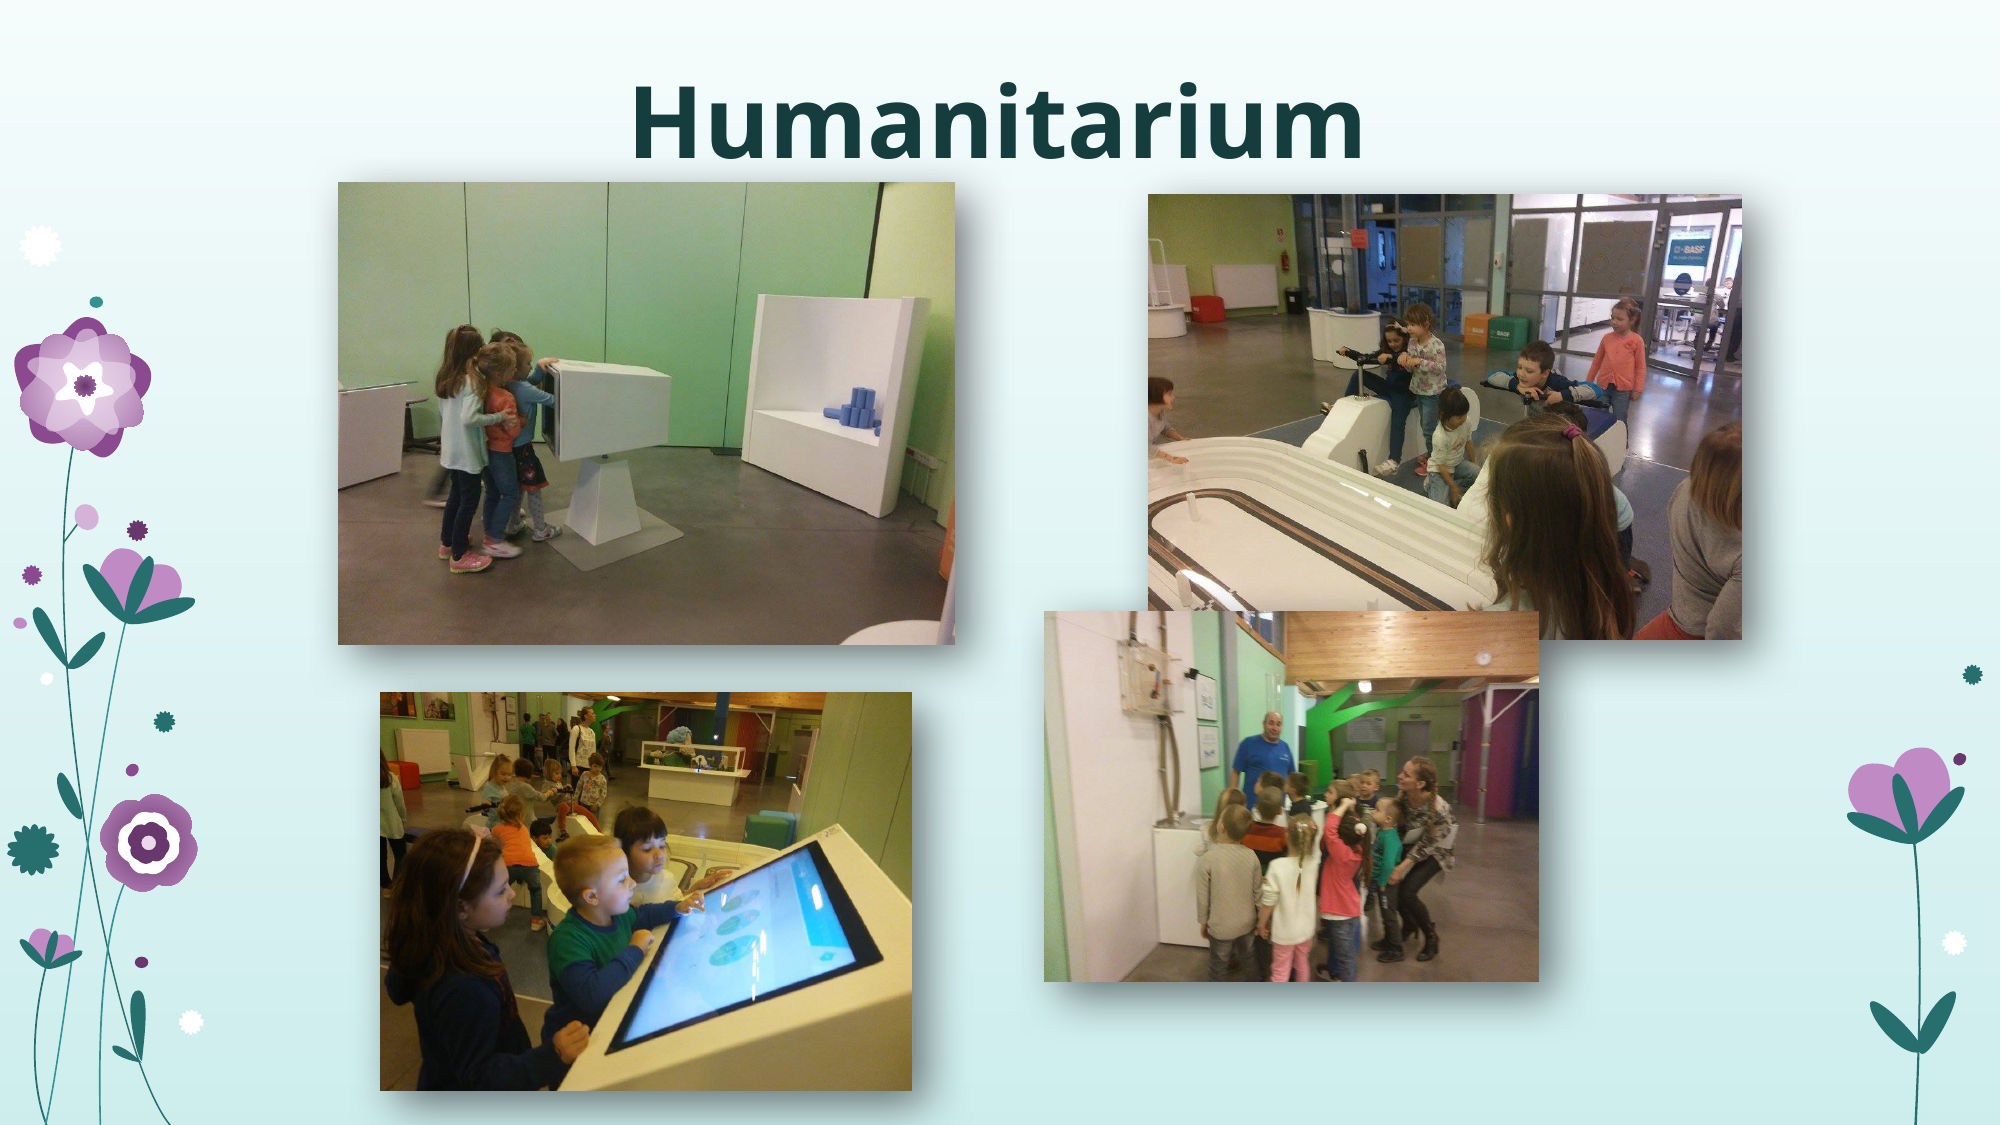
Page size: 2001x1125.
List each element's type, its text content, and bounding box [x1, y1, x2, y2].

picture [1044, 194, 1742, 982]
picture [380, 692, 912, 1091]
picture [337, 182, 955, 645]
title Humanitarium [261, 0, 1762, 188]
